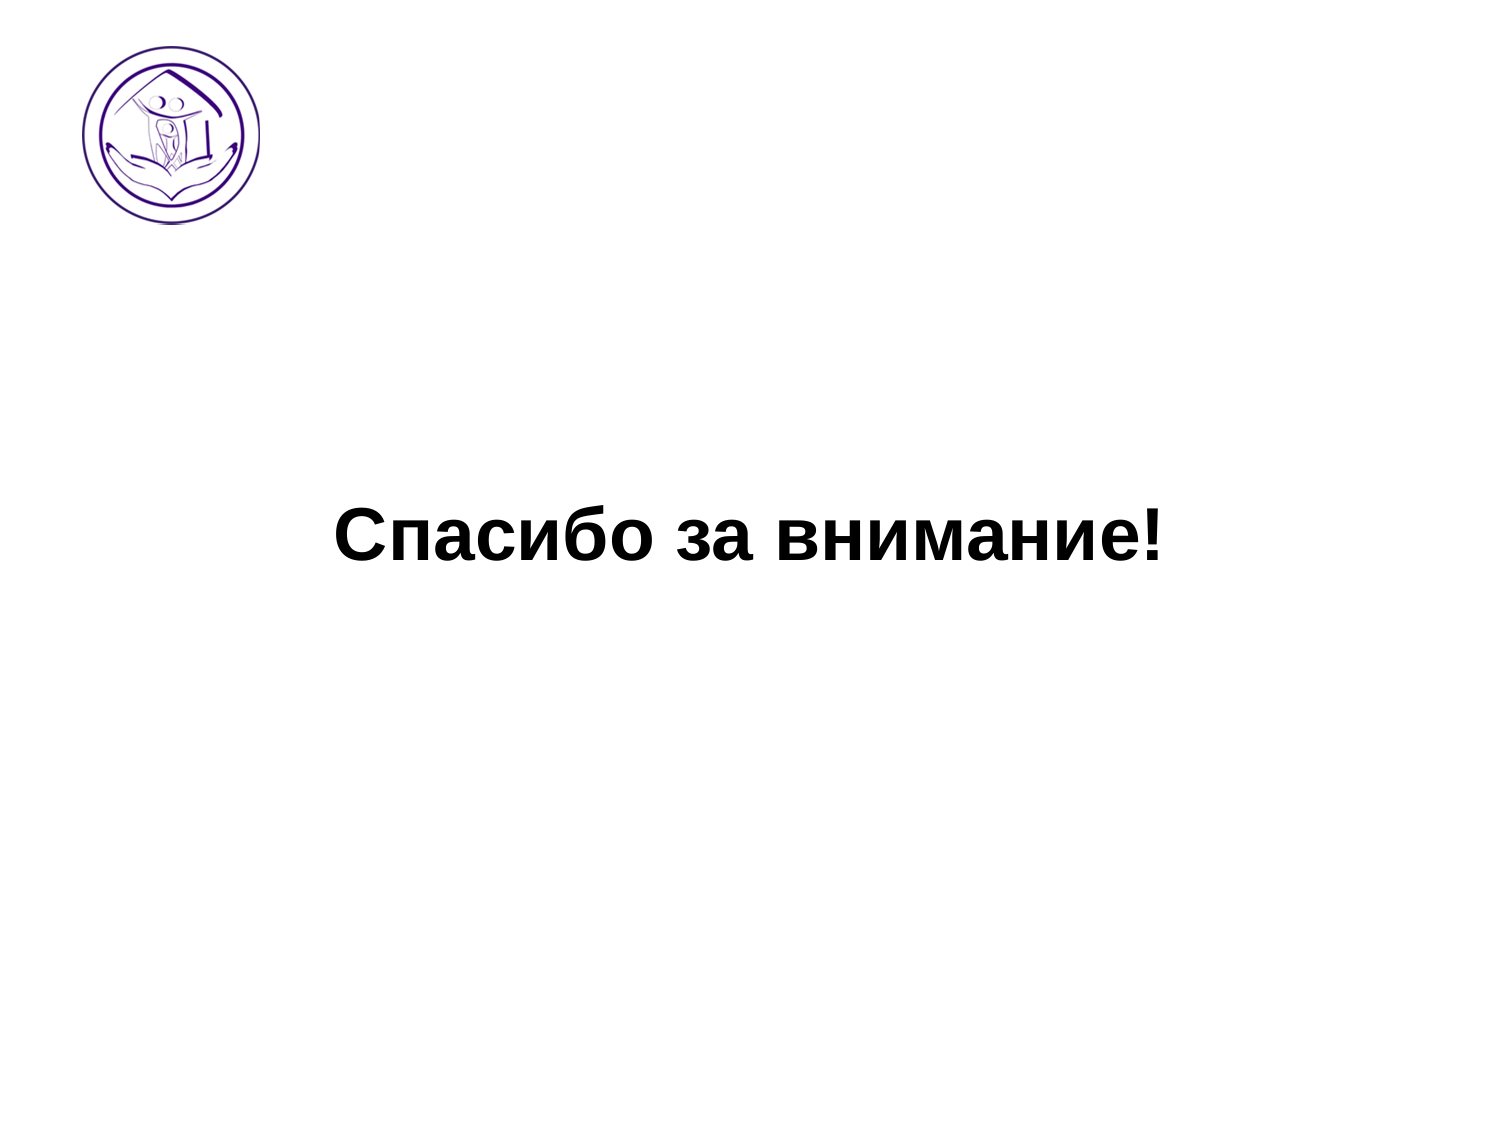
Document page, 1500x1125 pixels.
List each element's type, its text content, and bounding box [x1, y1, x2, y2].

list Спасибо за внимание! [75, 262, 1425, 1005]
picture [81, 46, 260, 226]
